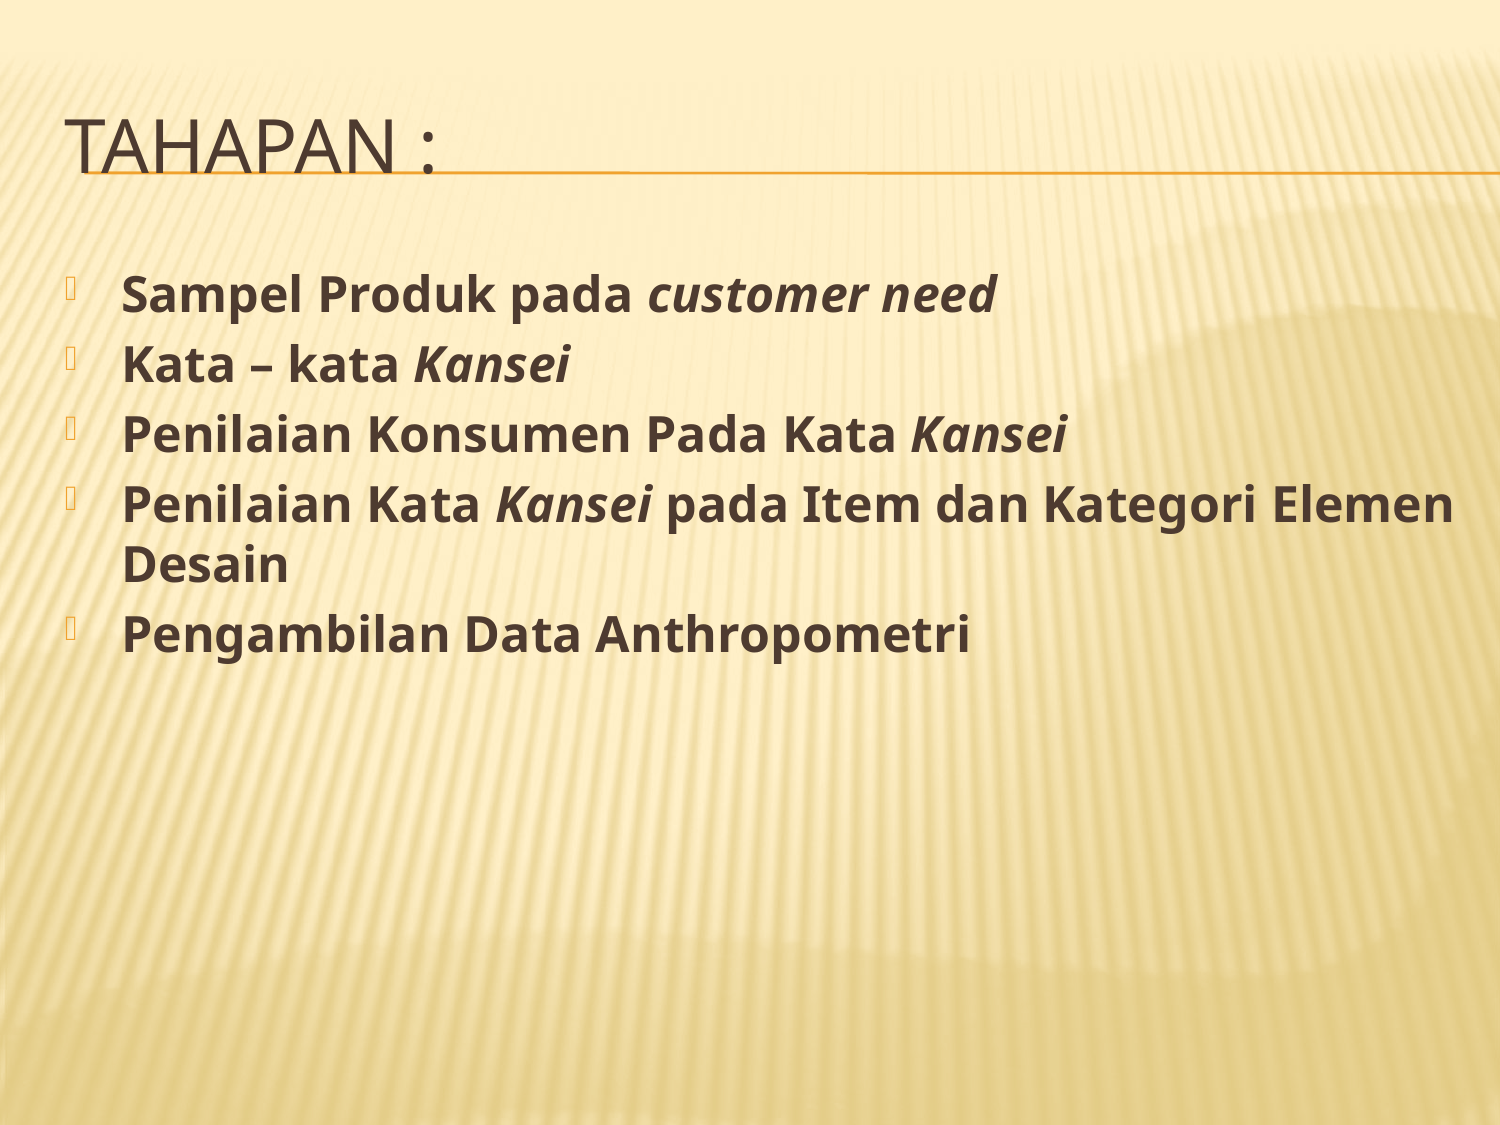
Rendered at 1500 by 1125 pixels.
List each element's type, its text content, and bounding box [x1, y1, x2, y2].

title TAHAPAN : [50, 75, 1475, 213]
list Sampel Produk pada customer need Kata – kata Kansei Penilaian Konsumen Pada Kata Kansei Penilaian Kata Kansei pada Item dan Kategori Elemen Desain Pengambilan Data Anthropometri [50, 254, 1475, 998]
